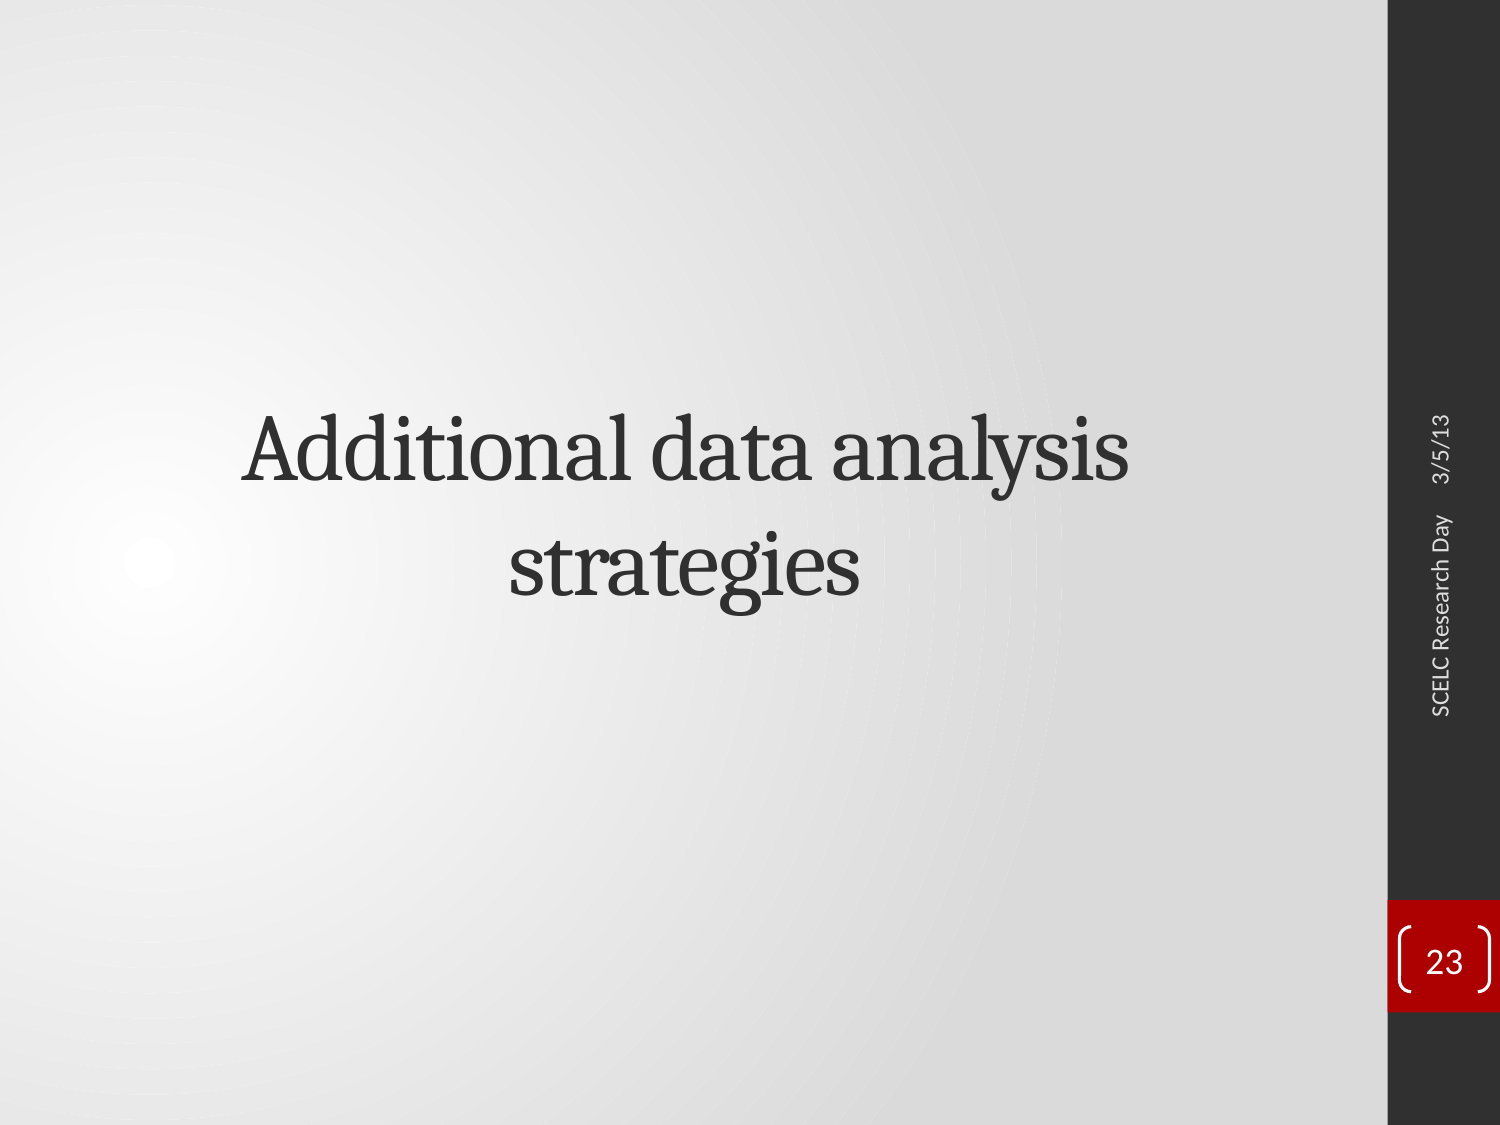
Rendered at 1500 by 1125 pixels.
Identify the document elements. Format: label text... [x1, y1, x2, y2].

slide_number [1408, 100, 1469, 500]
footer SCELC Research Day [1408, 500, 1469, 889]
title Additional data analysis strategies [204, 269, 1167, 731]
slide_number 23 [1397, 925, 1492, 994]
